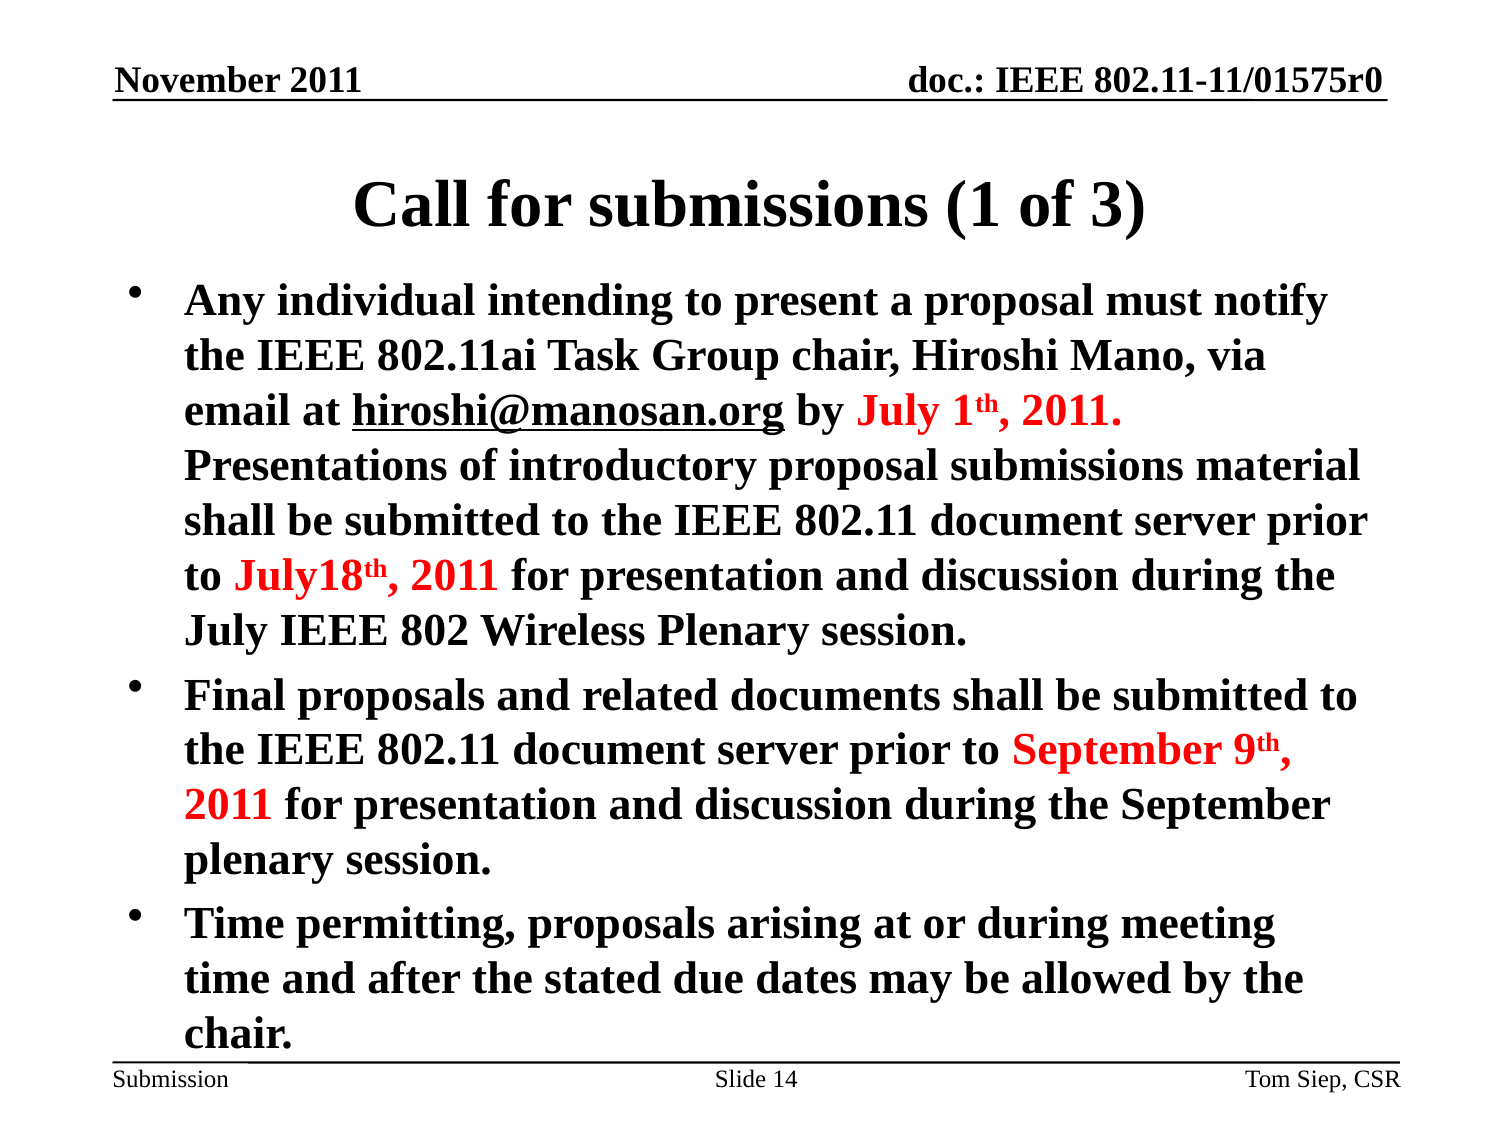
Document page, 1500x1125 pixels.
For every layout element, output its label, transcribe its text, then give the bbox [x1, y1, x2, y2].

title Call for submissions (1 of 3) [112, 112, 1388, 262]
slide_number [114, 54, 366, 101]
slide_number Slide 14 [712, 1061, 800, 1093]
footer Tom Siep, CSR [1243, 1061, 1402, 1093]
list Any individual intending to present a proposal must notify the IEEE 802.11ai Task Group chair, Hiroshi Mano, via email at hiroshi@manosan.org by July 1th, 2011. Presentations of introductory proposal submissions material shall be submitted to the IEEE 802.11 document server prior to July18th, 2011 for presentation and discussion during the July IEEE 802 Wireless Plenary session. Final proposals and related documents shall be submitted to the IEEE 802.11 document server prior to September 9th, 2011 for presentation and discussion during the September plenary session. Time permitting, proposals arising at or during meeting time and after the stated due dates may be allowed by the chair. [112, 262, 1388, 938]
